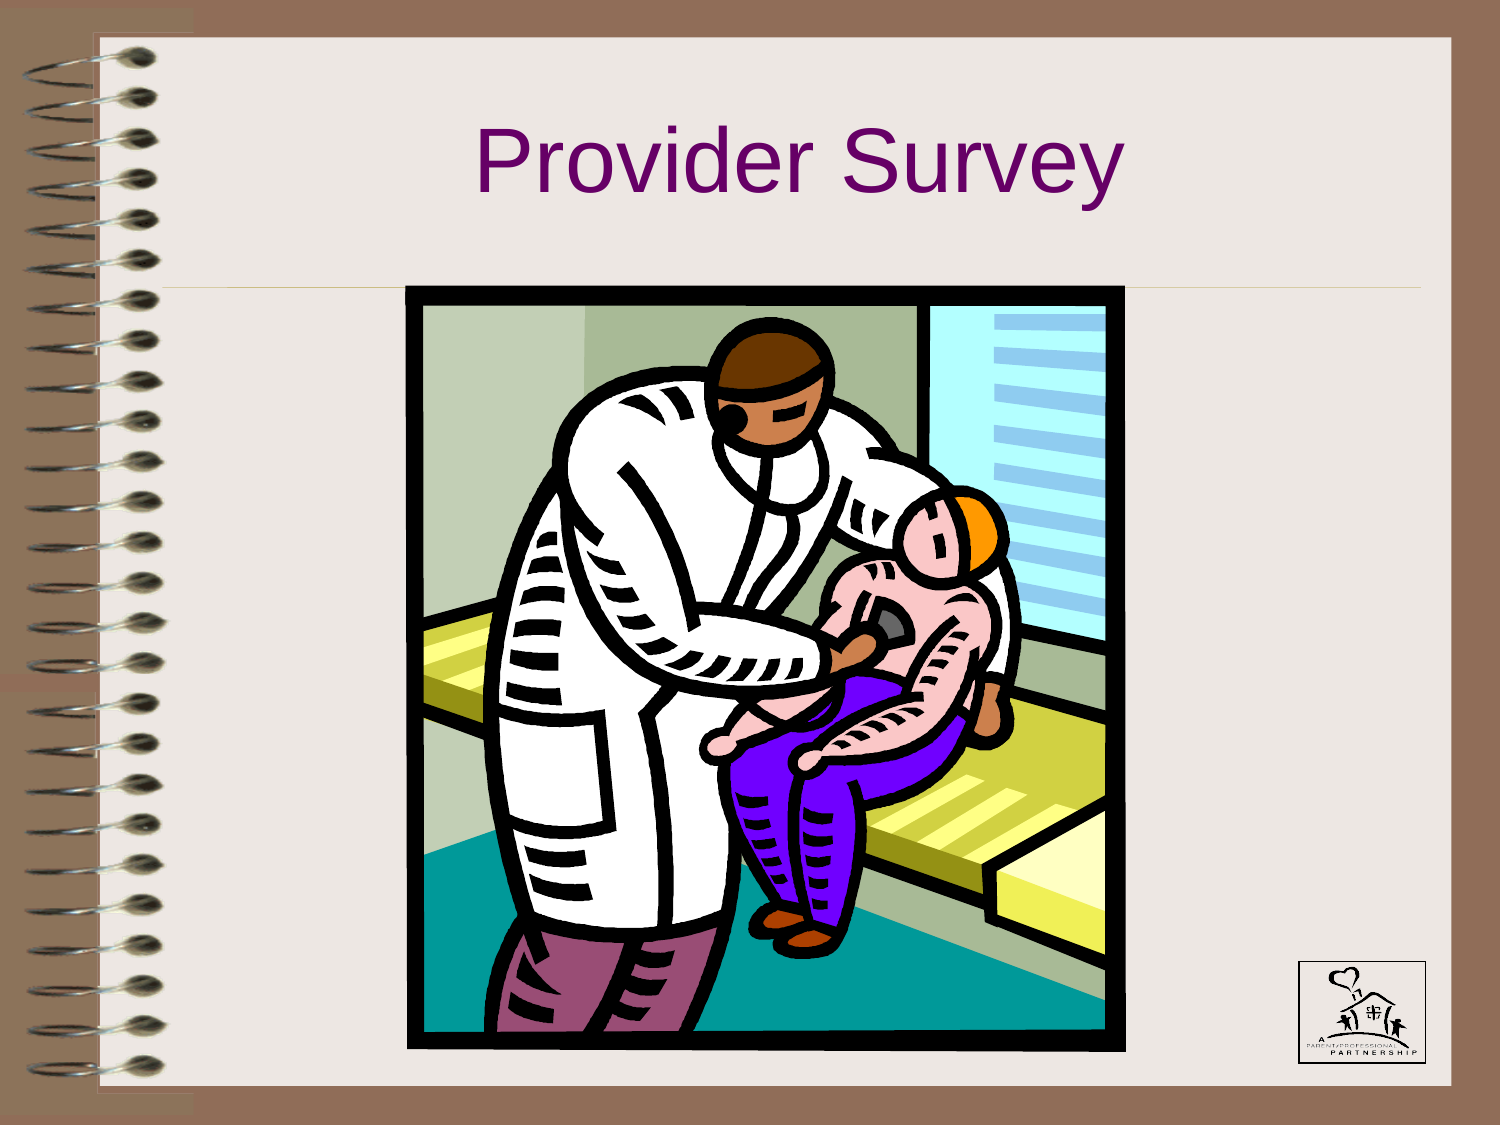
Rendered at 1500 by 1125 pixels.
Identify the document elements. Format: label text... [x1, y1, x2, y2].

picture [0, 692, 194, 1115]
title Provider Survey [174, 62, 1426, 251]
picture [1300, 962, 1425, 1062]
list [405, 274, 1137, 1063]
picture [0, 8, 194, 674]
